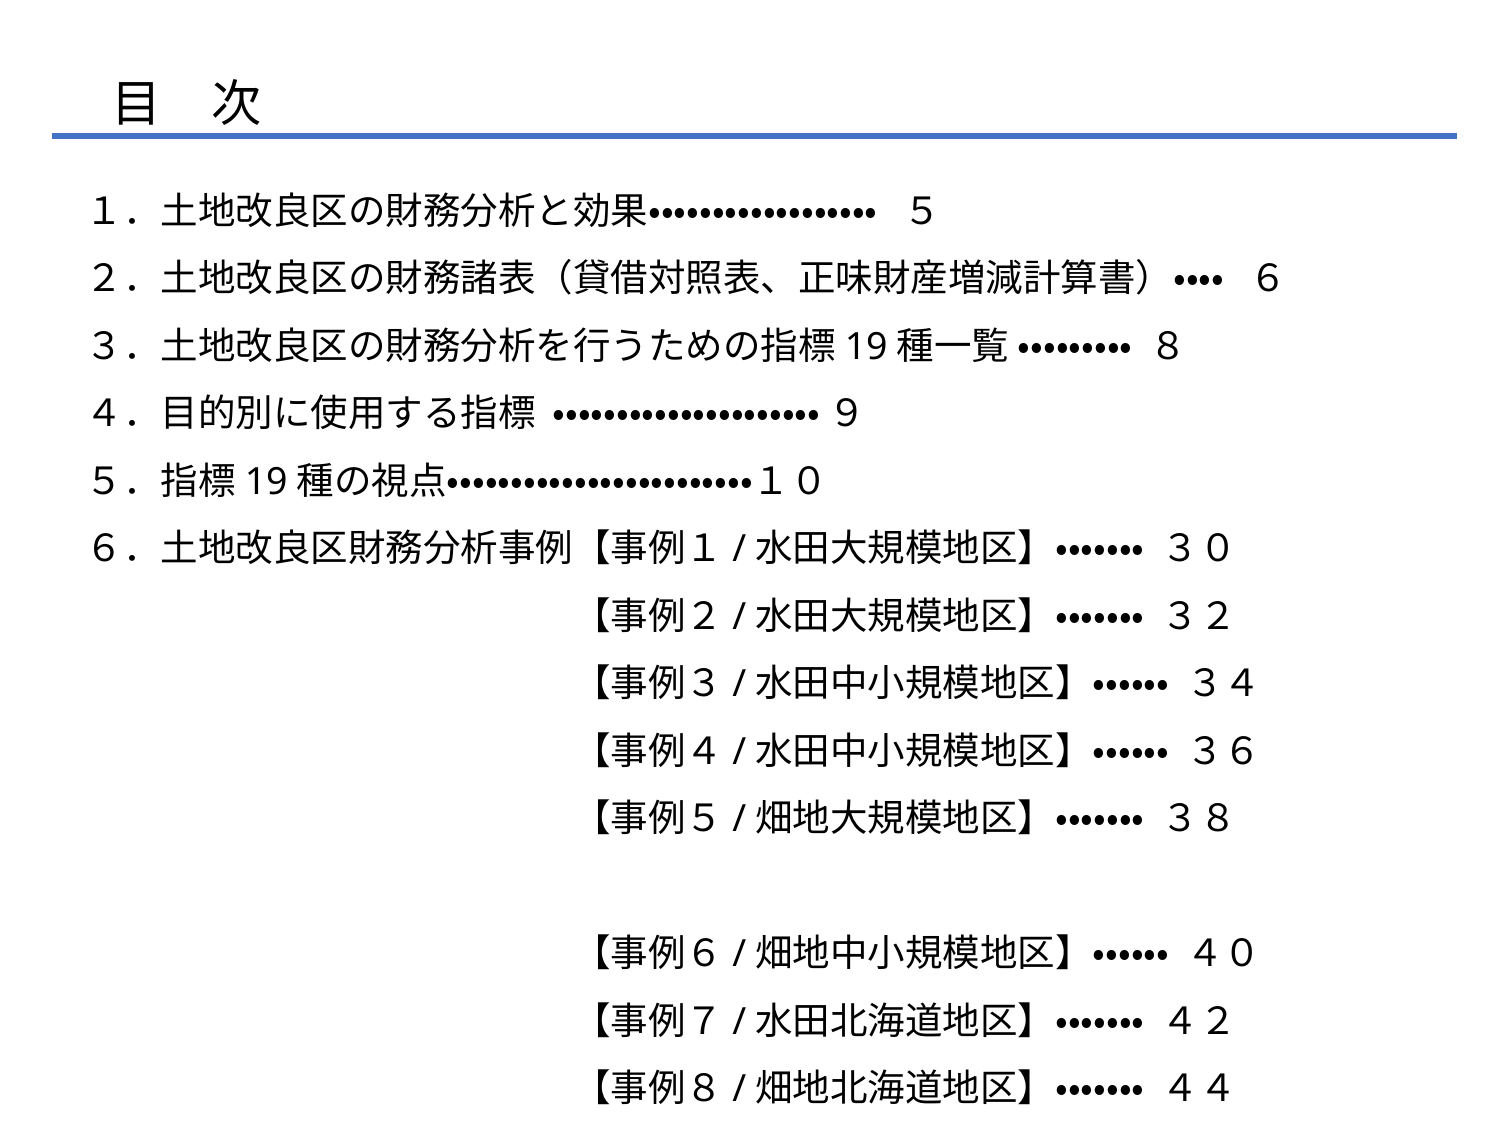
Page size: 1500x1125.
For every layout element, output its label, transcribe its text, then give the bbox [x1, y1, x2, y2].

text_box １．土地改良区の財務分析と効果・・・・・・・・・・・・・・・・・・ ５ ２．土地改良区の財務諸表（貸借対照表、正味財産増減計算書）・・・・ ６ ３．土地改良区の財務分析を行うための指標19種一覧 ・・・・・・・・・ ８ ４．目的別に使用する指標 ・・・・・・・・・・・・・・・・・・・・・ ９ ５．指標19種の視点・・・・・・・・・・・・・・・・・・・・・・・・１０ ６．土地改良区財務分析事例【事例１/水田大規模地区】・・・・・・・ ３０ 【事例２/水田大規模地区】・・・・・・・ ３２ 【事例３/水田中小規模地区】・・・・・・ ３４ 【事例４/水田中小規模地区】・・・・・・ ３６ 【事例５/畑地大規模地区】・・・・・・・ ３８ 【事例６/畑地中小規模地区】・・・・・・ ４０ 【事例７/水田北海道地区】・・・・・・・ ４２ 【事例８/畑地北海道地区】・・・・・・・ ４４ [71, 156, 1441, 1117]
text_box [51, 64, 1458, 141]
